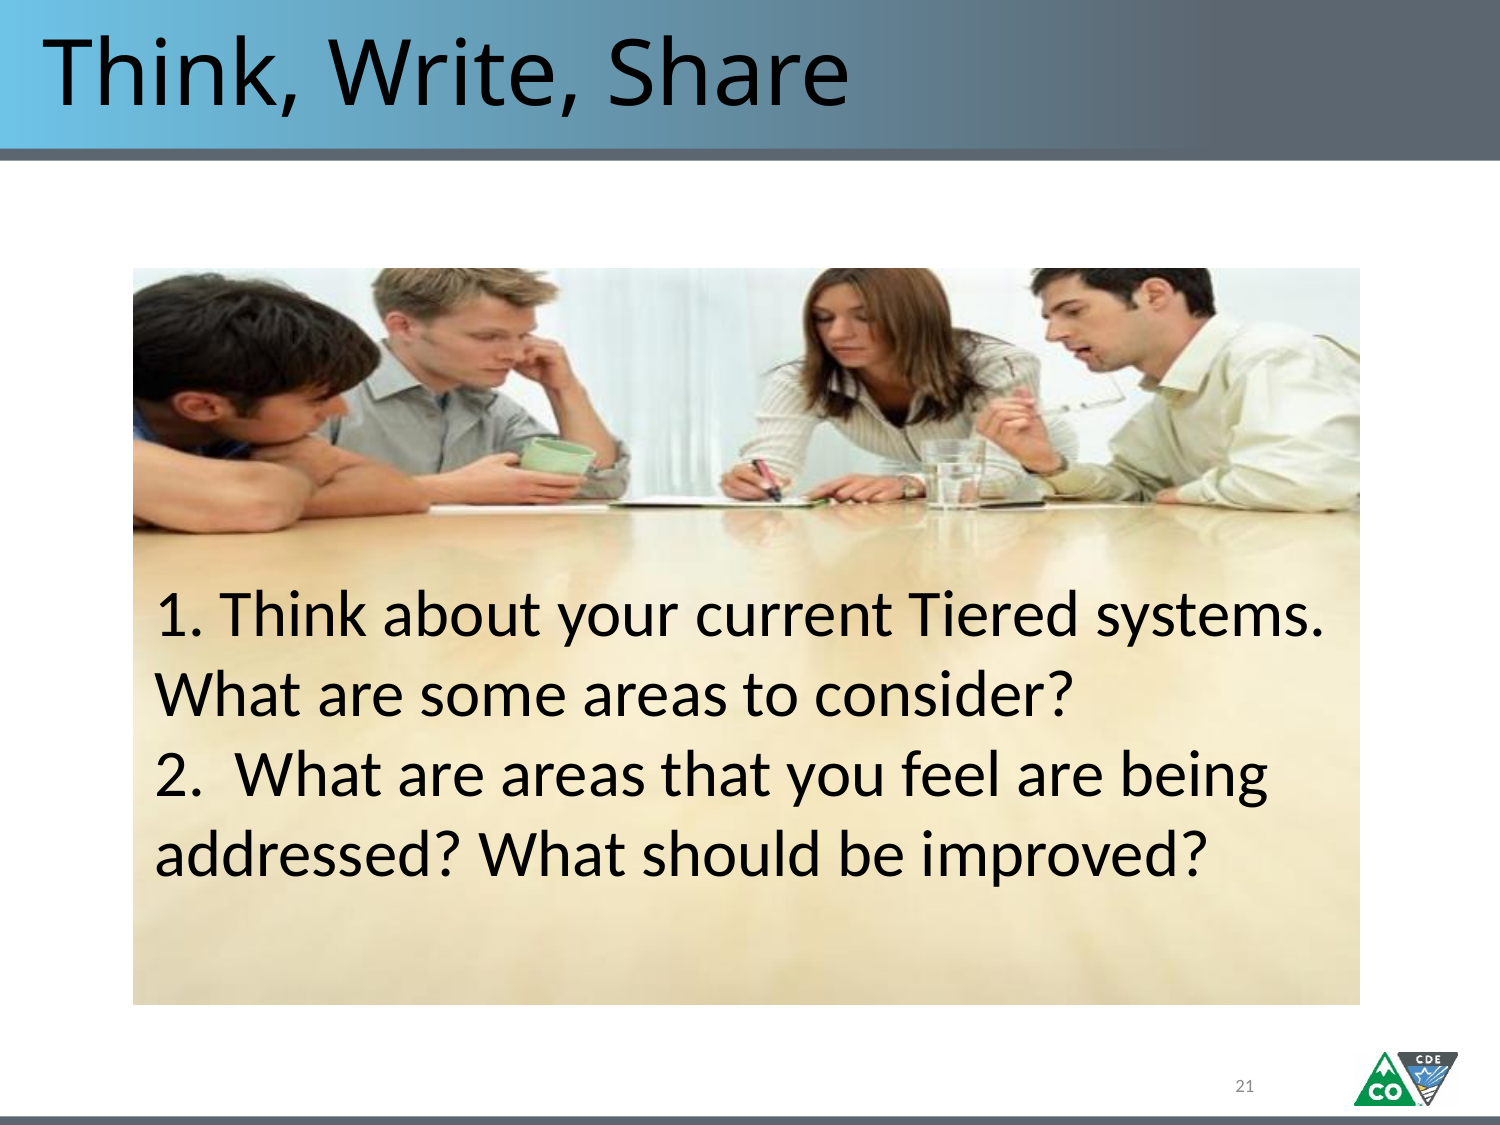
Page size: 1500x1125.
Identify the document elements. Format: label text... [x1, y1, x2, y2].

title Think, Write, Share [26, 0, 1321, 185]
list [132, 268, 1360, 1005]
picture [1354, 1052, 1458, 1106]
